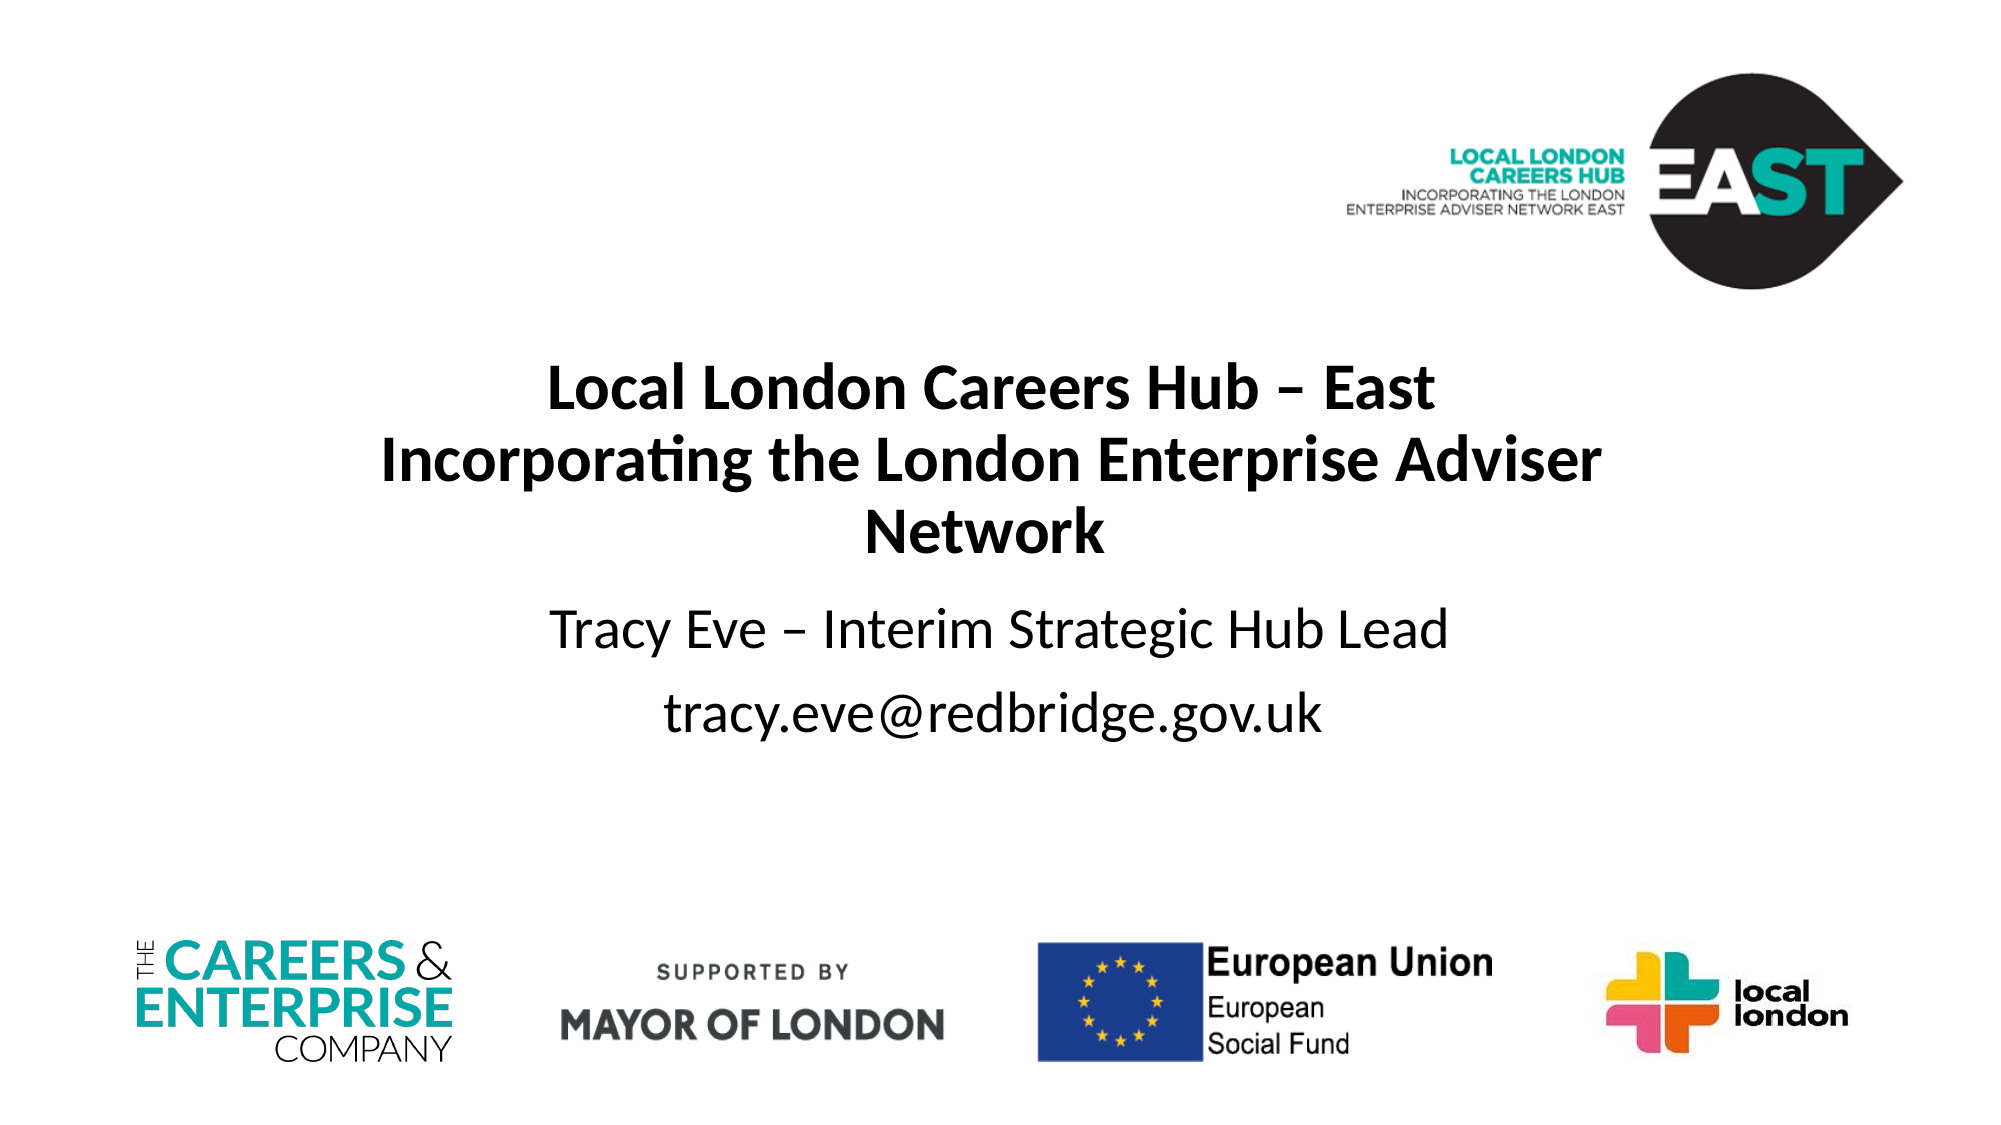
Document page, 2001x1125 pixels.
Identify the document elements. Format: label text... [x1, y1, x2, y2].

subtitle Tracy Eve – Interim Strategic Hub Lead tracy.eve@redbridge.gov.uk [249, 590, 1750, 863]
picture [561, 942, 1492, 1062]
picture [137, 940, 452, 1062]
picture [1314, 18, 1965, 319]
title Local London Careers Hub – East Incorporating the London Enterprise Adviser Network [249, 303, 1736, 576]
picture [1592, 942, 1863, 1062]
